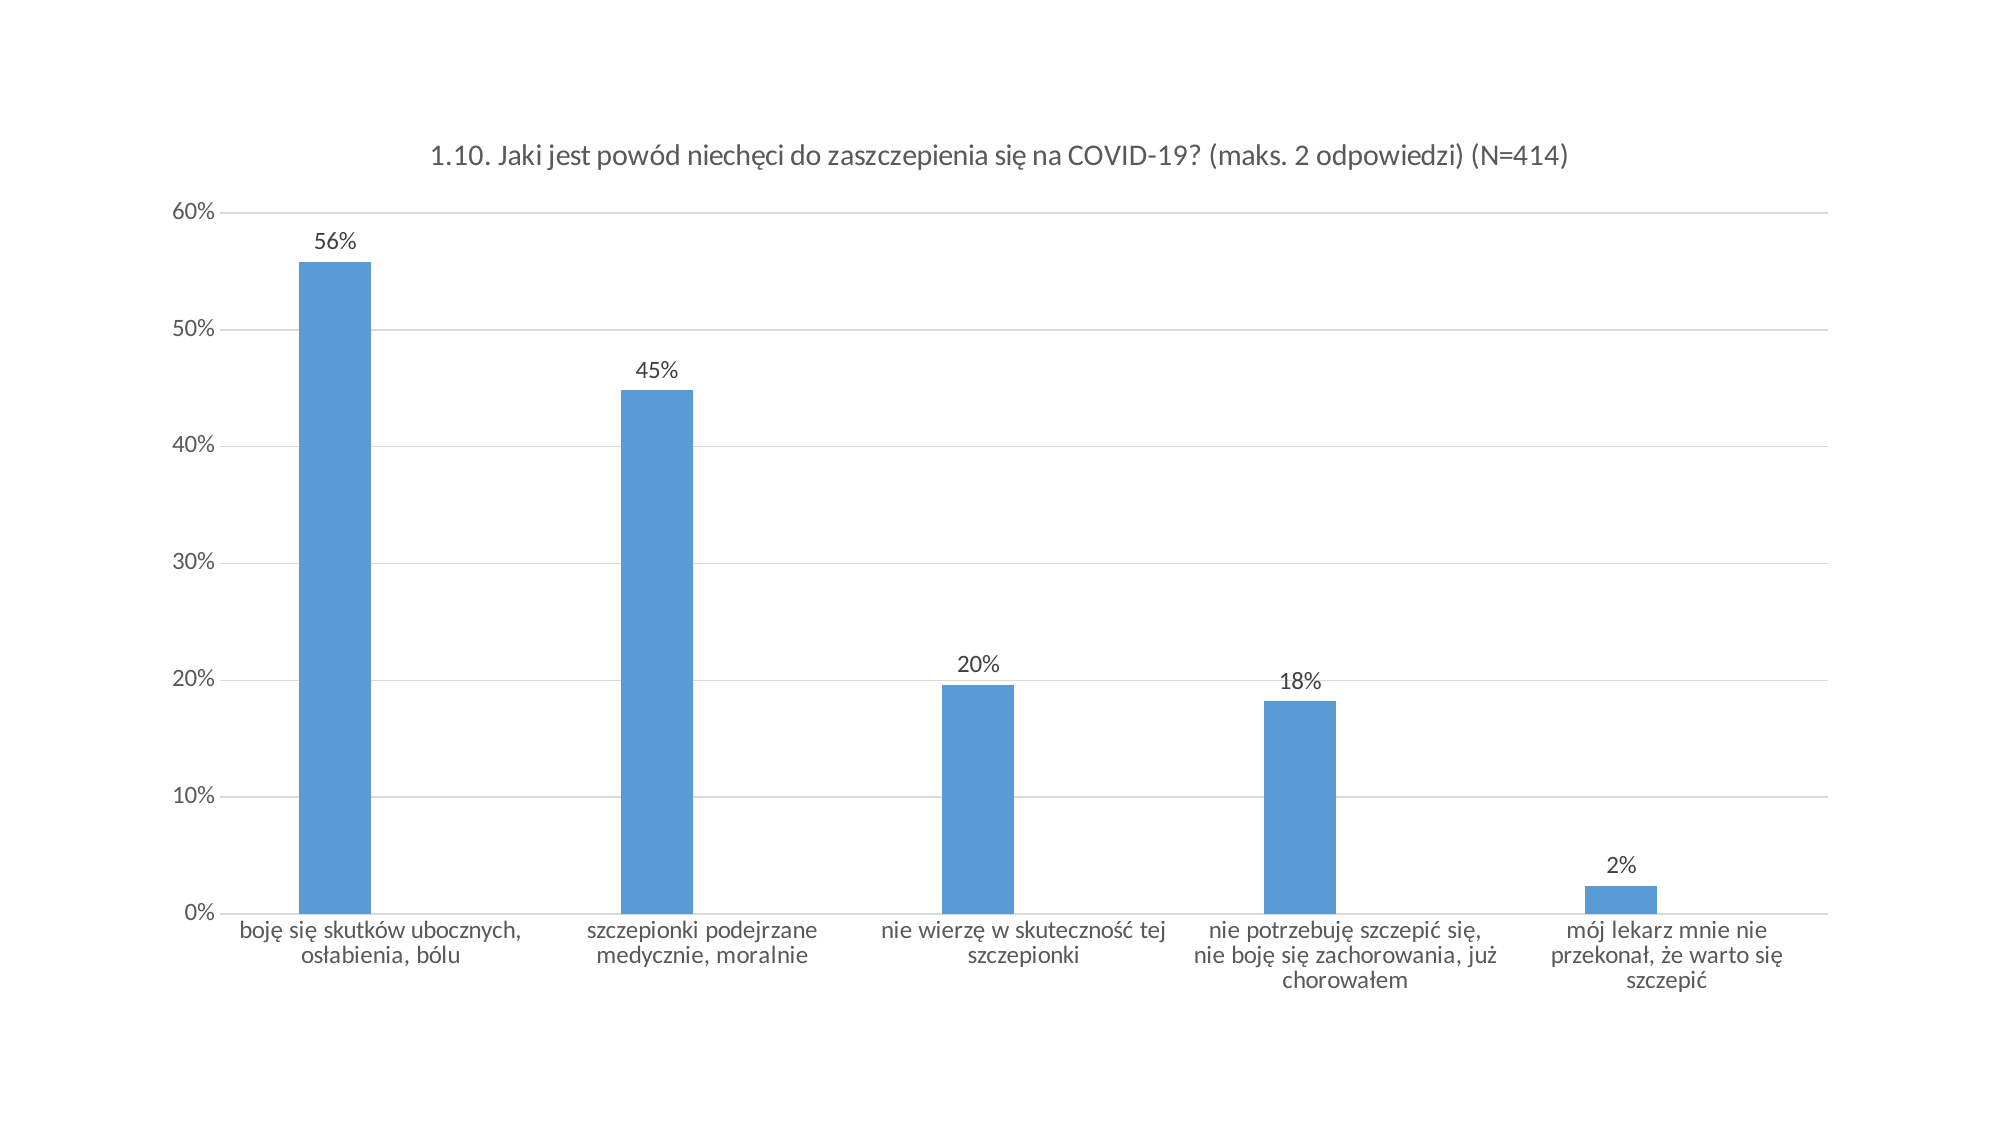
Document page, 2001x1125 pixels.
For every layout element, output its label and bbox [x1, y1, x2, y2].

chart [137, 108, 1863, 1014]
